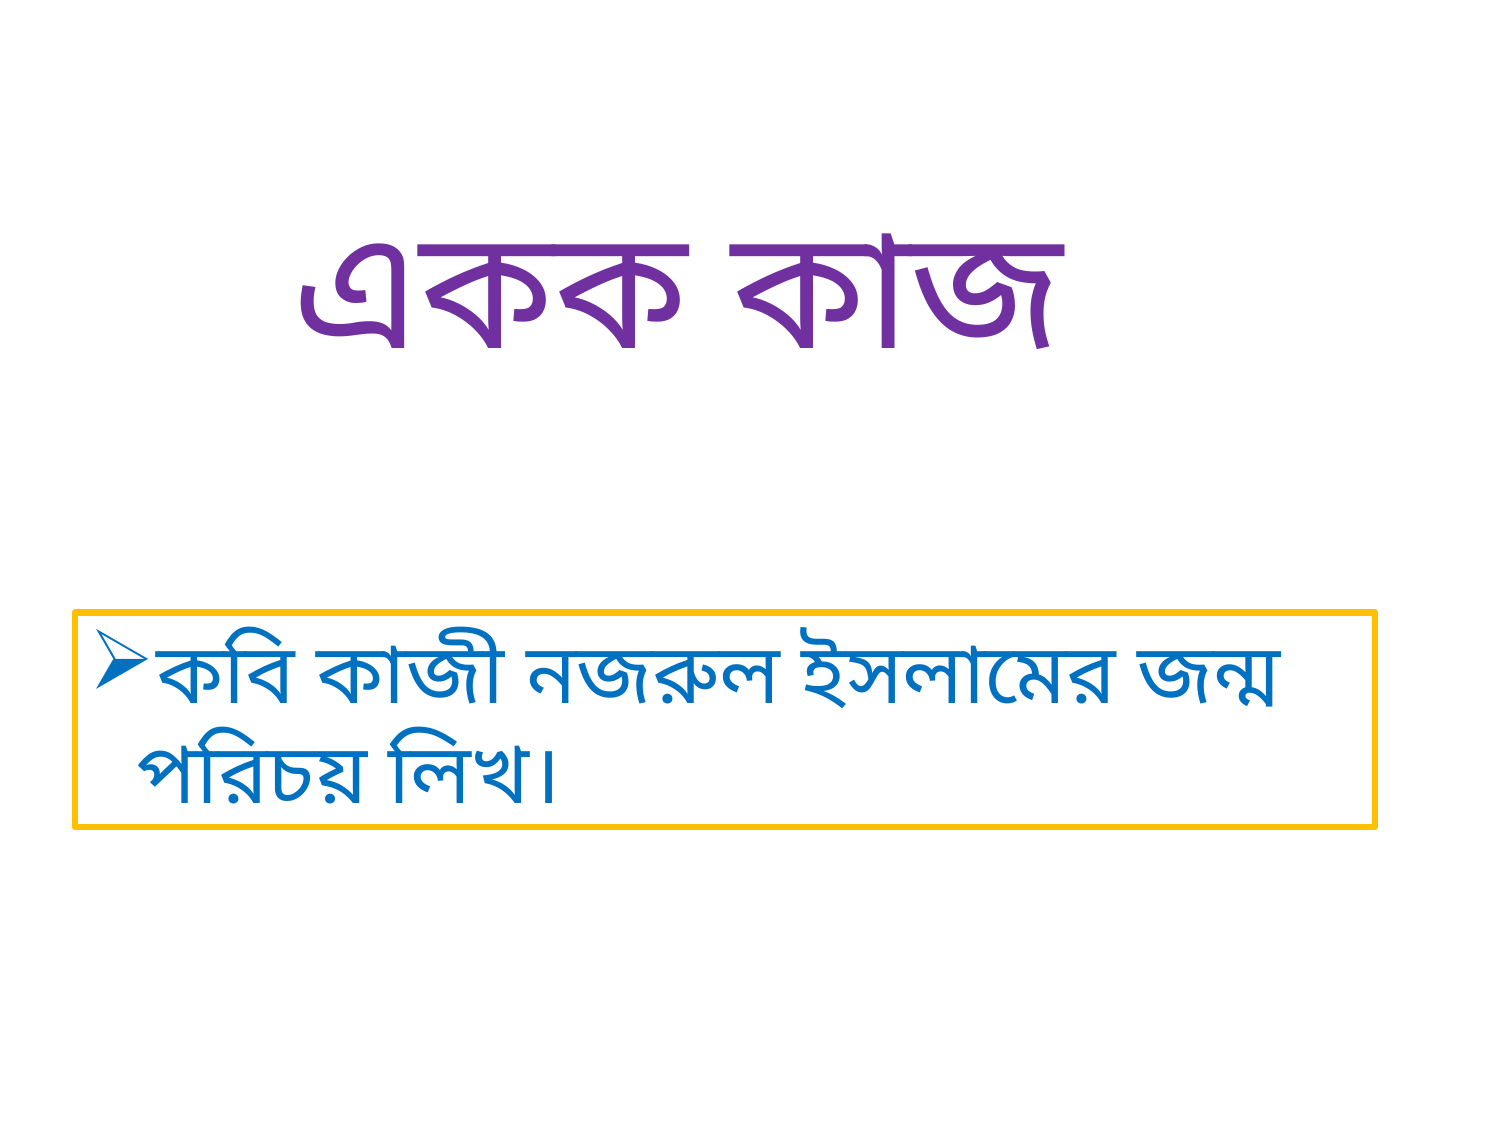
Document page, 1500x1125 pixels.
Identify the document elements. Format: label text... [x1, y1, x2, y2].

text_box কবি কাজী নজরুল ইসলামের জন্ম পরিচয় লিখ। [75, 612, 1375, 828]
text_box একক কাজ [278, 174, 1122, 390]
